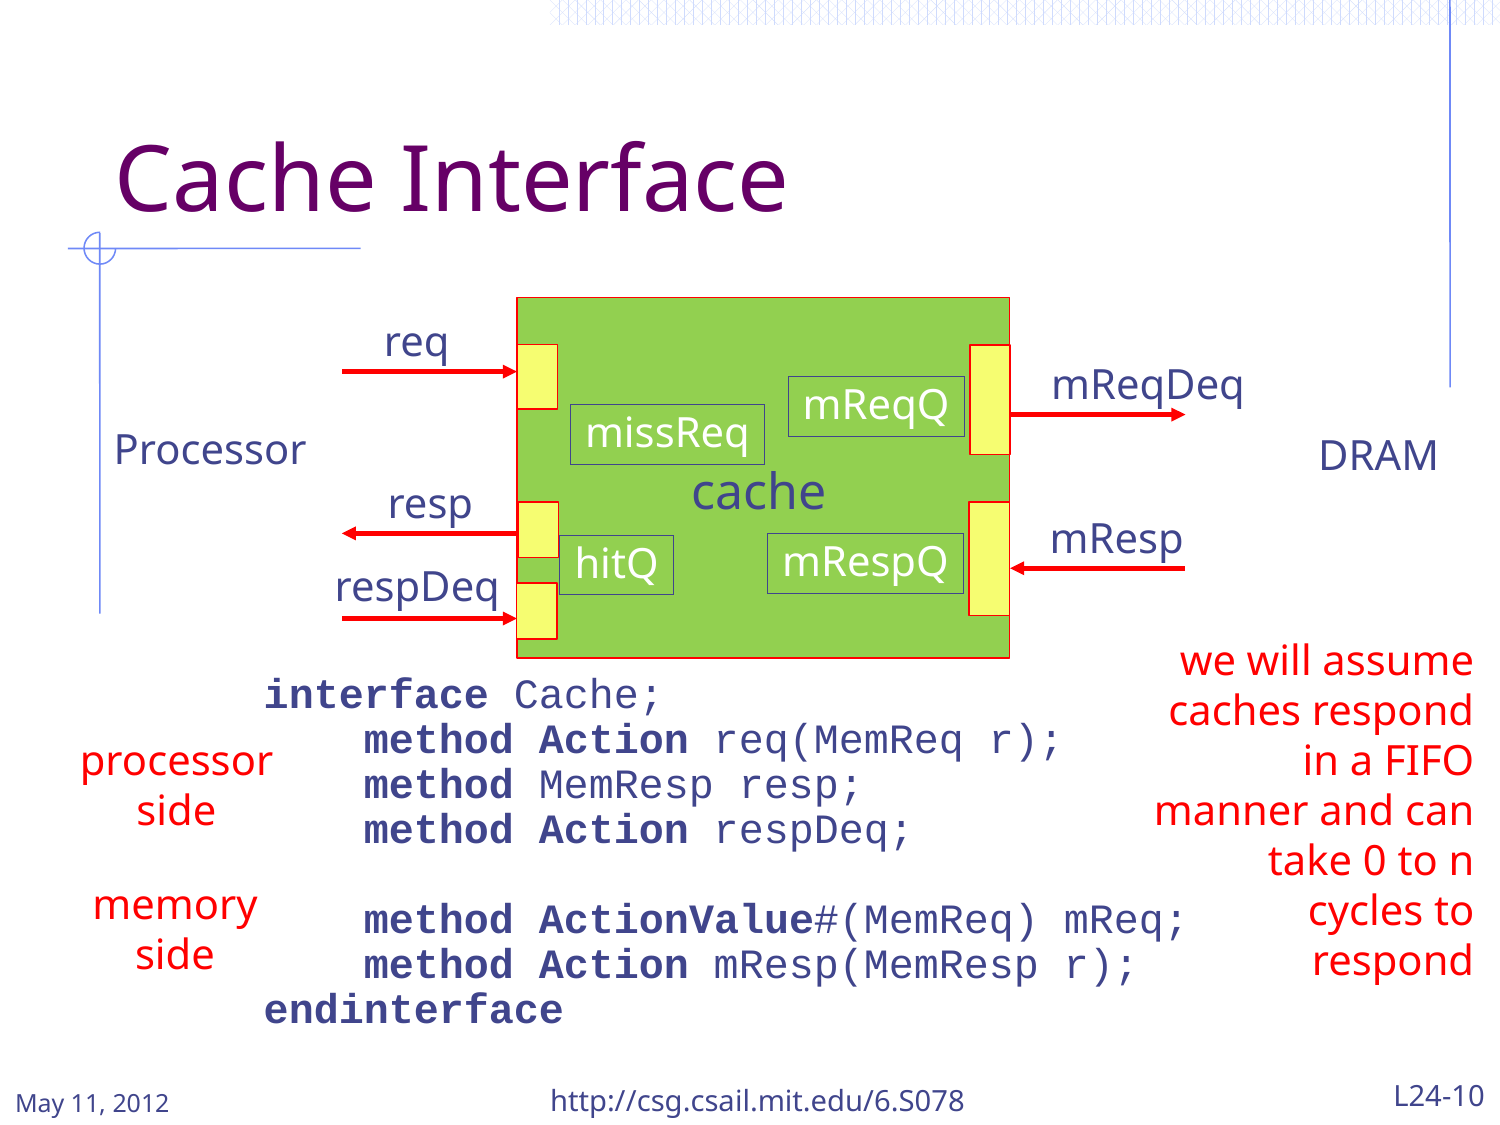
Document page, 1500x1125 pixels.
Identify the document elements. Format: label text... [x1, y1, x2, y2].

text_box mResp [1034, 509, 1199, 570]
text_box req [369, 313, 465, 370]
text_box [516, 582, 557, 639]
text_box [969, 345, 1011, 455]
text_box [969, 502, 1010, 616]
text_box mRespQ [767, 533, 964, 594]
text_box DRAM [1303, 427, 1455, 488]
slide_number L24-10 [1187, 1049, 1500, 1125]
text_box missReq [570, 404, 765, 465]
title Cache Interface [99, 49, 1376, 238]
text_box hitQ [559, 535, 674, 595]
text_box respDeq [319, 557, 516, 618]
text_box mReqDeq [1036, 356, 1261, 416]
text_box resp [372, 474, 489, 532]
footer http://csg.csail.mit.edu/6.S078 [508, 1049, 1008, 1125]
text_box mReqQ [788, 376, 965, 437]
text_box cache [676, 458, 842, 528]
text_box Processor [98, 420, 322, 481]
text_box memory side [57, 870, 293, 985]
text_box interface Cache; method Action req(MemReq r); method MemResp resp; method Action respDeq; method ActionValue#(MemReq) mReq; method Action mResp(MemResp r); endinterface [249, 664, 1204, 1040]
text_box [517, 344, 558, 410]
text_box we will assume caches respond in a FIFO manner and can take 0 to n cycles to respond [1139, 626, 1490, 992]
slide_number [0, 1049, 313, 1125]
text_box [517, 297, 1010, 659]
text_box [518, 501, 559, 558]
text_box processor side [59, 726, 294, 842]
